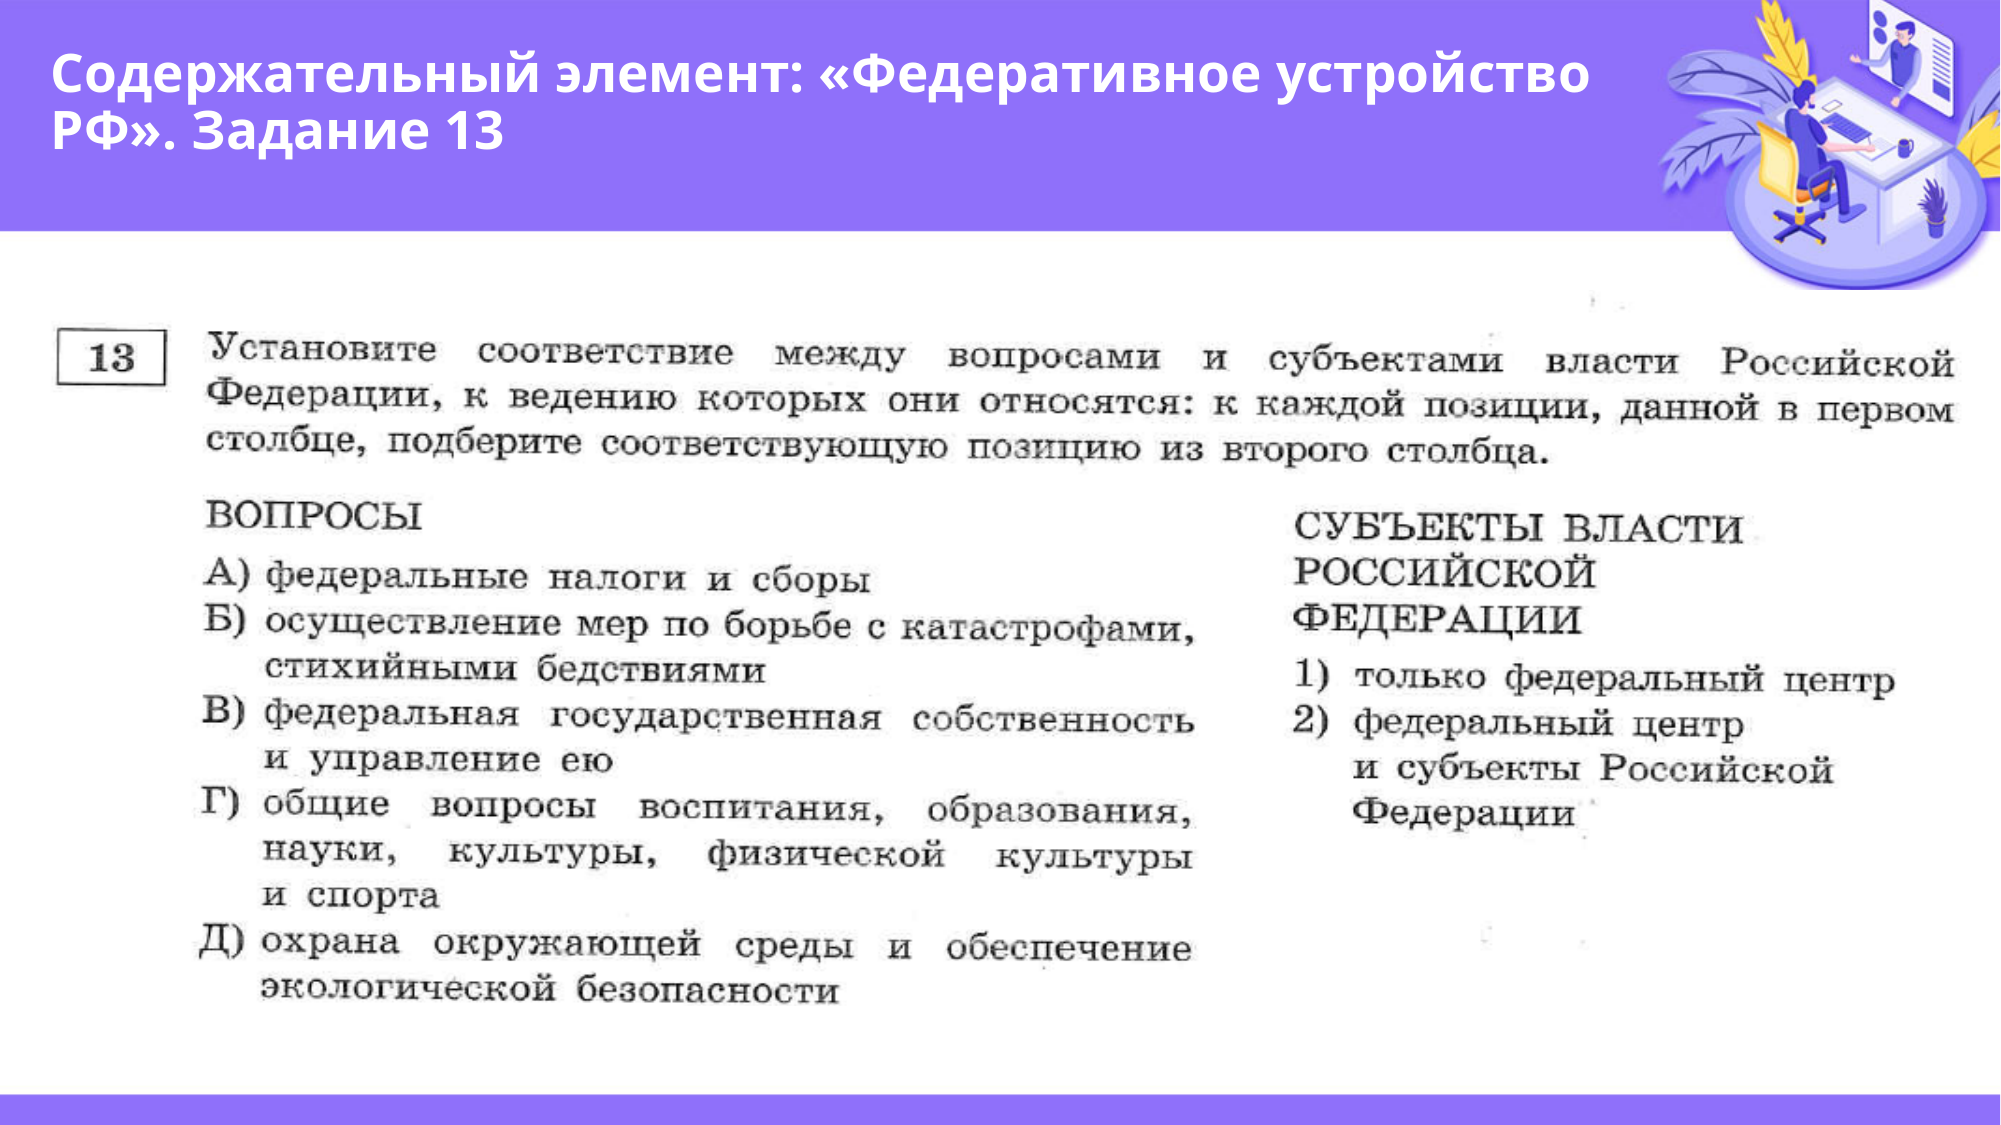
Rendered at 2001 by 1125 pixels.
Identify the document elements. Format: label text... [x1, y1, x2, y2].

title Содержательный элемент: «Федеративное устройство РФ». Задание 13 [35, 38, 1733, 256]
picture [0, 0, 2001, 1125]
